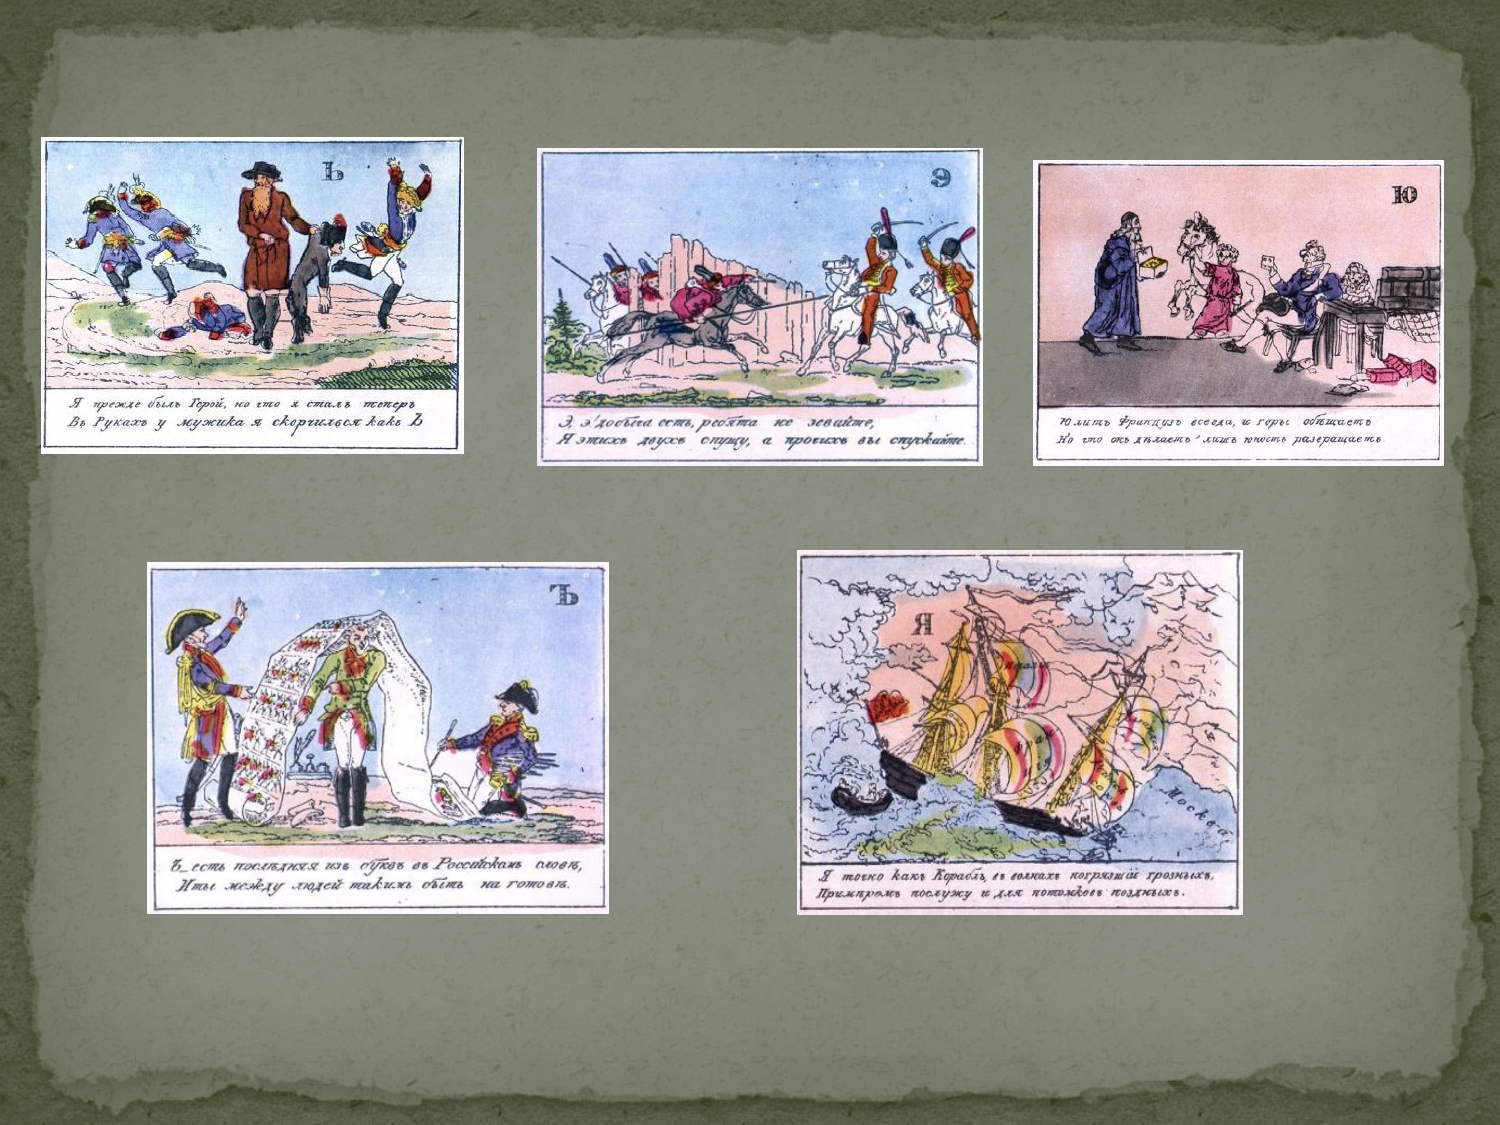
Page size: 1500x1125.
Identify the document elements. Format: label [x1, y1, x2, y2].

picture [797, 550, 1243, 915]
picture [1033, 160, 1444, 466]
picture [537, 148, 983, 466]
picture [147, 562, 609, 914]
list [44, 140, 462, 452]
